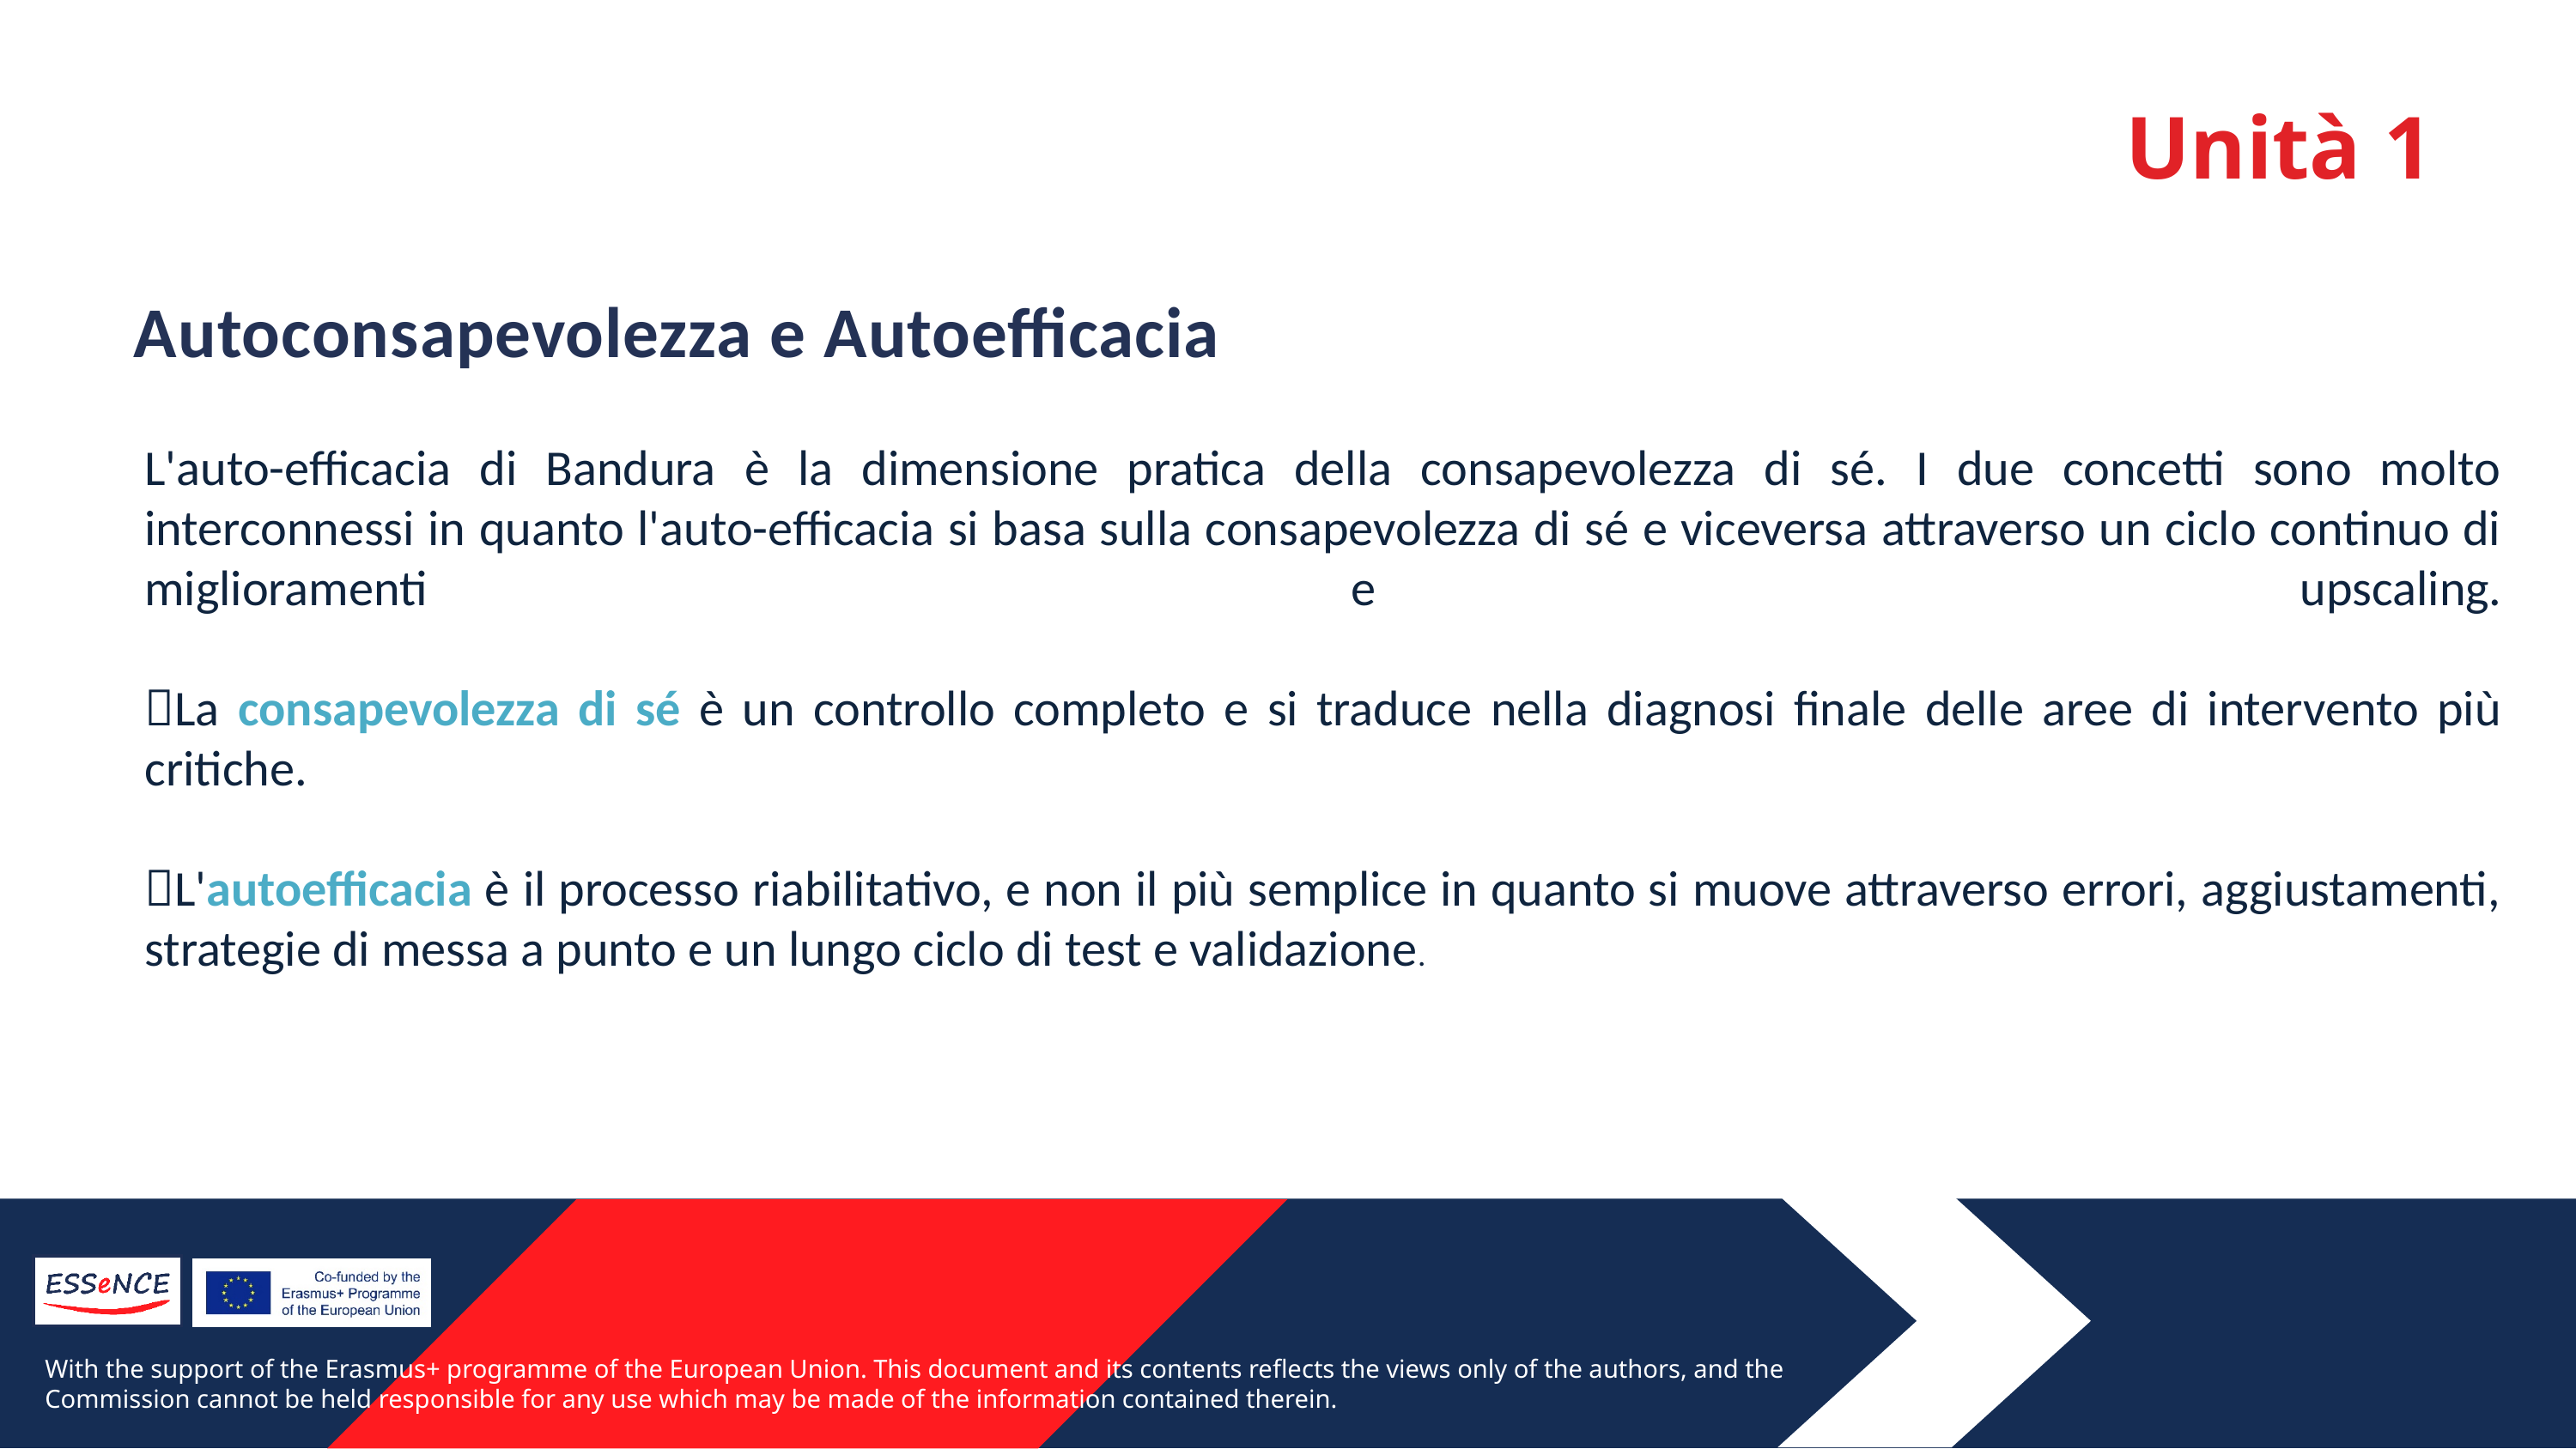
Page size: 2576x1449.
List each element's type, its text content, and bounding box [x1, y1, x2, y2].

picture [32, 1254, 183, 1328]
text_box L'auto-efficacia di Bandura è la dimensione pratica della consapevolezza di sé. I due concetti sono molto interconnessi in quanto l'auto-efficacia si basa sulla consapevolezza di sé e viceversa attraverso un ciclo continuo di miglioramenti e upscaling. La consapevolezza di sé è un controllo completo e si traduce nella diagnosi finale delle aree di intervento più critiche. L'autoefficacia è il processo riabilitativo, e non il più semplice in quanto si muove attraverso errori, aggiustamenti, strategie di messa a punto e un lungo ciclo di test e validazione. [131, 428, 2515, 983]
text_box Unità 1 [2124, 91, 2515, 197]
text_box With the support of the Erasmus+ programme of the European Union. This document and its contents reflects the views only of the authors, and the Commission cannot be held responsible for any use which may be made of the information contained therein. [32, 1346, 1803, 1420]
text_box Autoconsapevolezza e Autoefficacia [131, 284, 2515, 373]
picture [192, 1258, 431, 1328]
